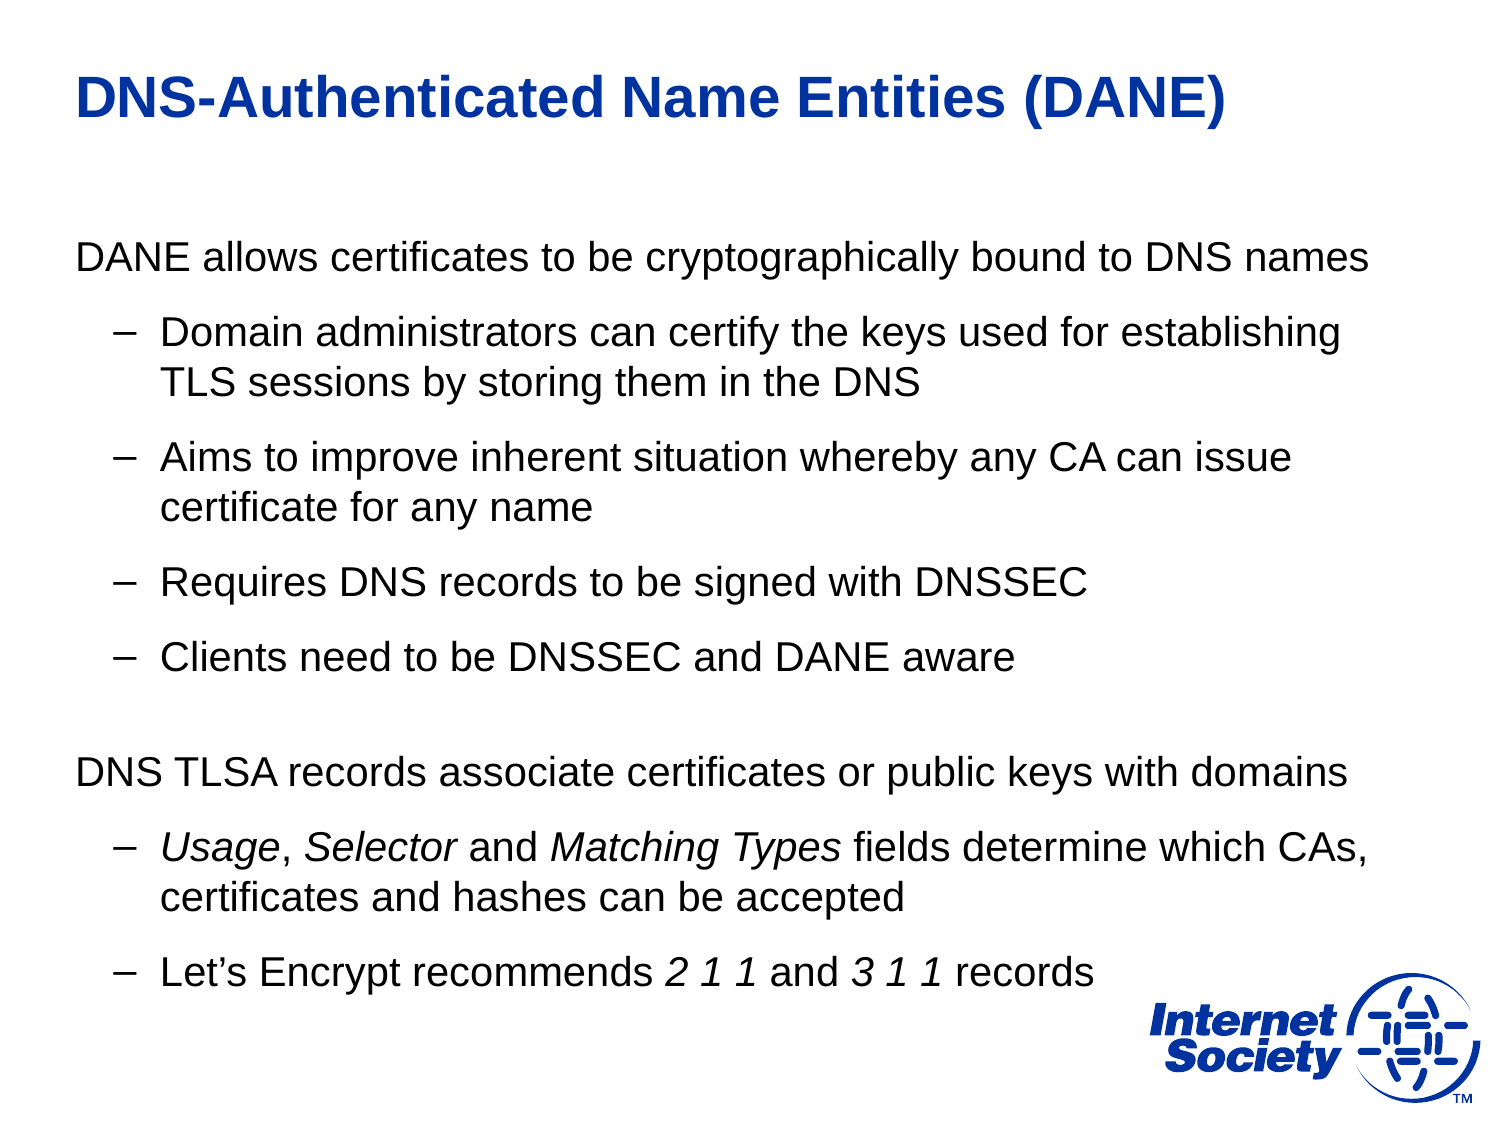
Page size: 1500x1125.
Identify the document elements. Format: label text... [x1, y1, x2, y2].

title DNS-Authenticated Name Entities (DANE) [37, 36, 1463, 188]
list DANE allows certificates to be cryptographically bound to DNS names Domain administrators can certify the keys used for establishing TLS sessions by storing them in the DNS Aims to improve inherent situation whereby any CA can issue certificate for any name Requires DNS records to be signed with DNSSEC Clients need to be DNSSEC and DANE aware DNS TLSA records associate certificates or public keys with domains Usage, Selector and Matching Types fields determine which CAs, certificates and hashes can be accepted Let’s Encrypt recommends 2 1 1 and 3 1 1 records [37, 220, 1463, 995]
